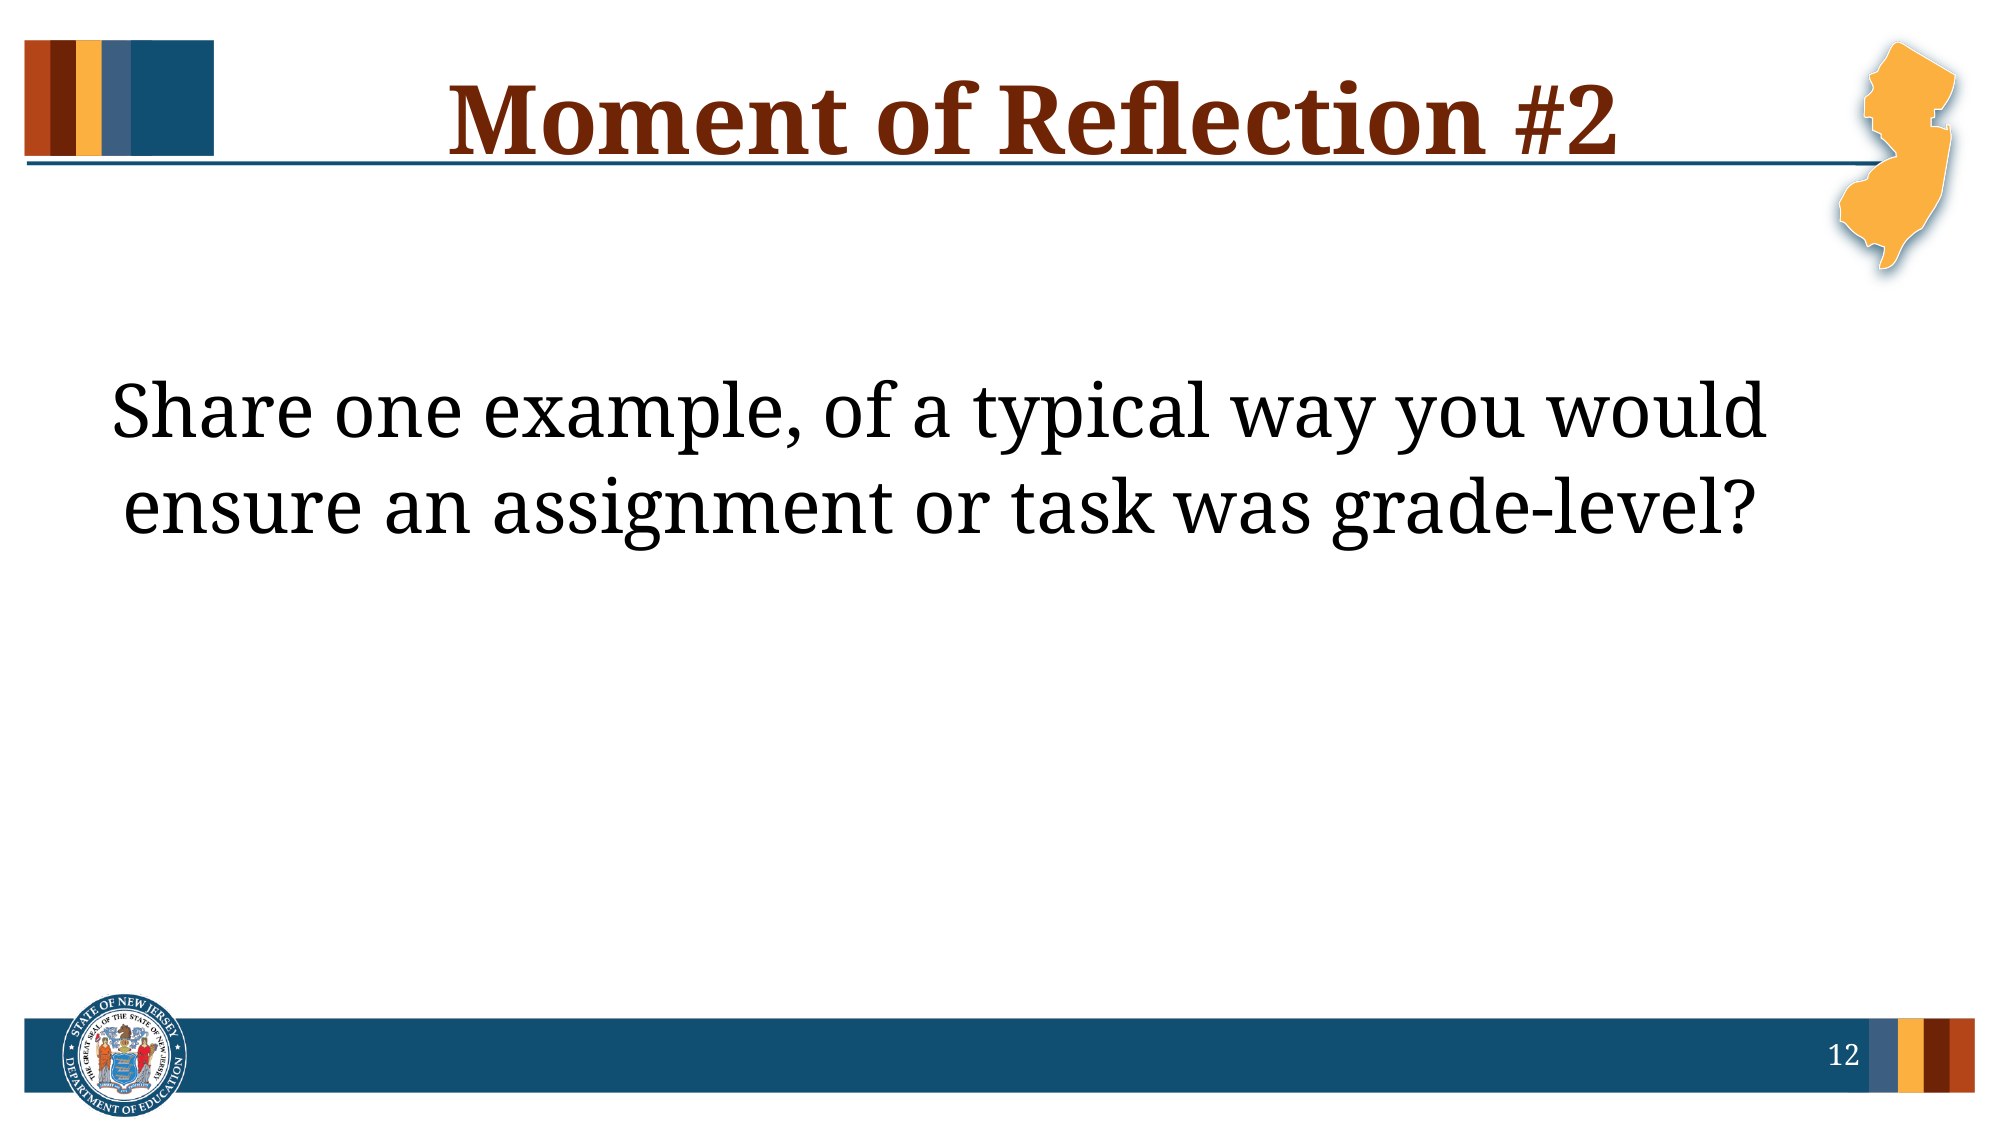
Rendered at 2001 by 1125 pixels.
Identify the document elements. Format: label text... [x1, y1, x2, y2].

list Share one example, of a typical way you would ensure an assignment or task was grade-level? [28, 349, 1972, 623]
picture [24, 992, 1975, 1119]
picture [24, 26, 1976, 295]
slide_number 12 [1425, 1026, 1876, 1087]
title Moment of Reflection #2 [206, 62, 1863, 185]
